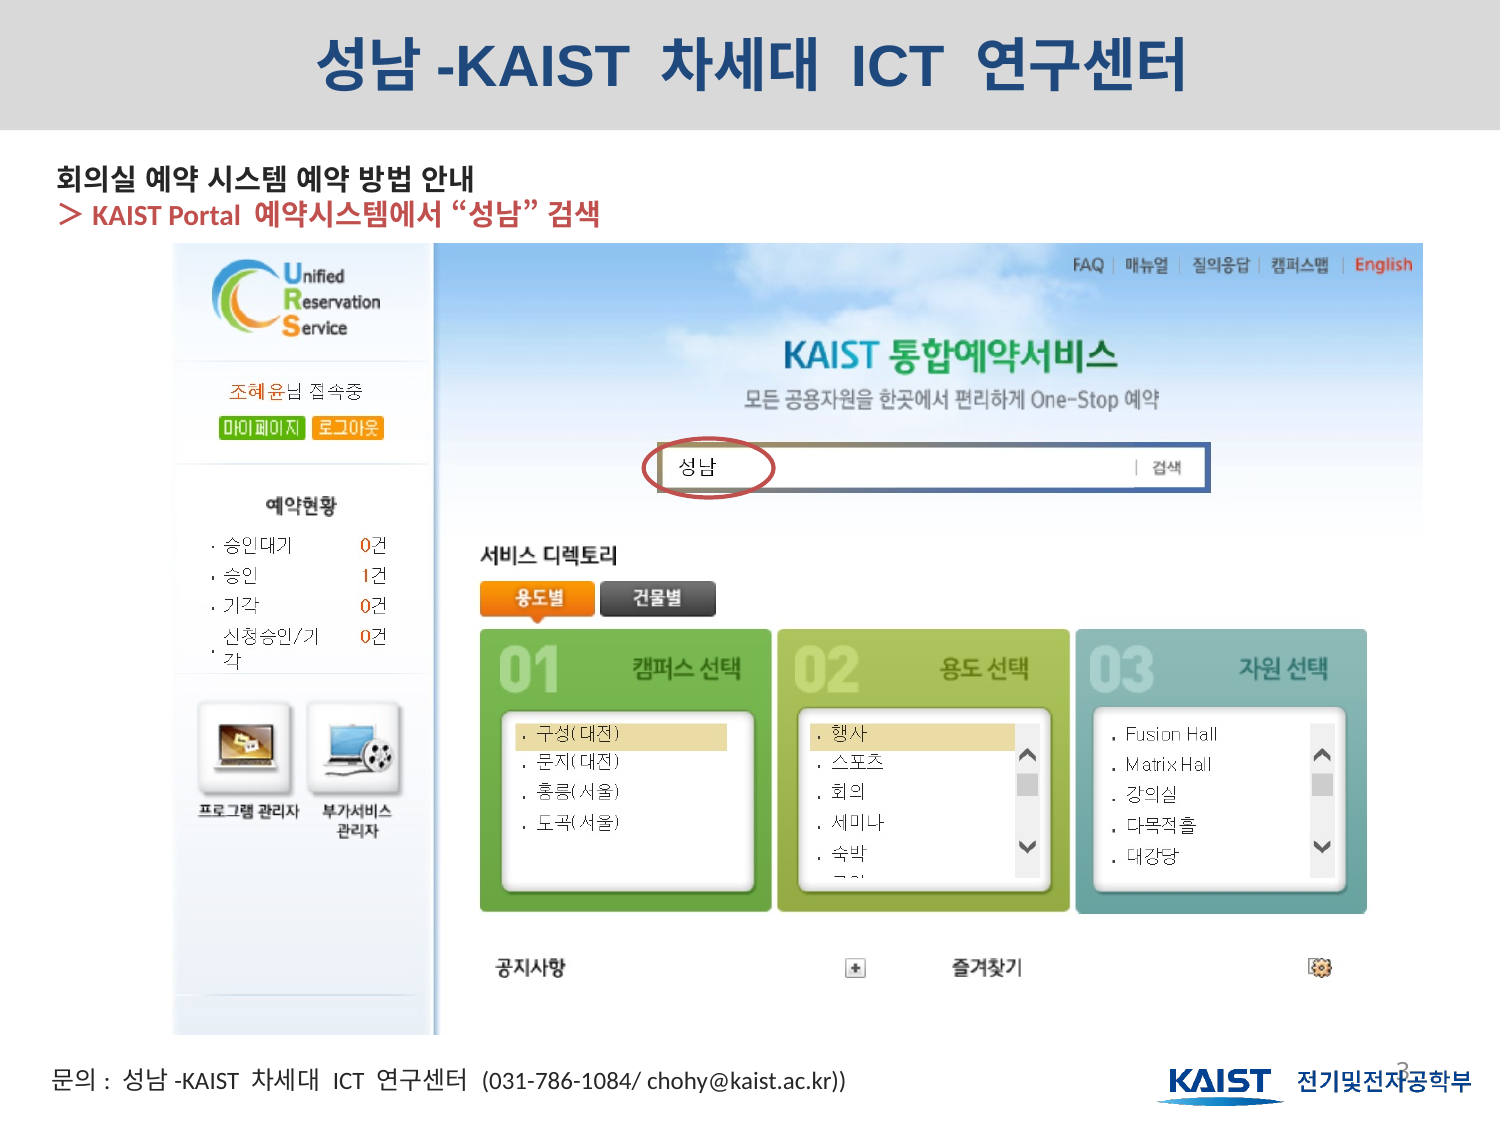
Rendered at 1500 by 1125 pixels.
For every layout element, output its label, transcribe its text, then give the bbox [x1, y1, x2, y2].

slide_number 3 [1074, 1042, 1425, 1103]
picture [1156, 1069, 1471, 1107]
text_box 문의: 성남-KAIST 차세대 ICT 연구센터 (031-786-1084/ chohy@kaist.ac.kr)) [34, 1064, 848, 1095]
picture [170, 243, 1423, 1036]
text_box 성남-KAIST 차세대 ICT 연구센터 [0, 0, 1500, 131]
text_box 회의실 예약 시스템 예약 방법 안내 ＞KAIST Portal 예약시스템에서 “성남” 검색 [38, 160, 1459, 231]
